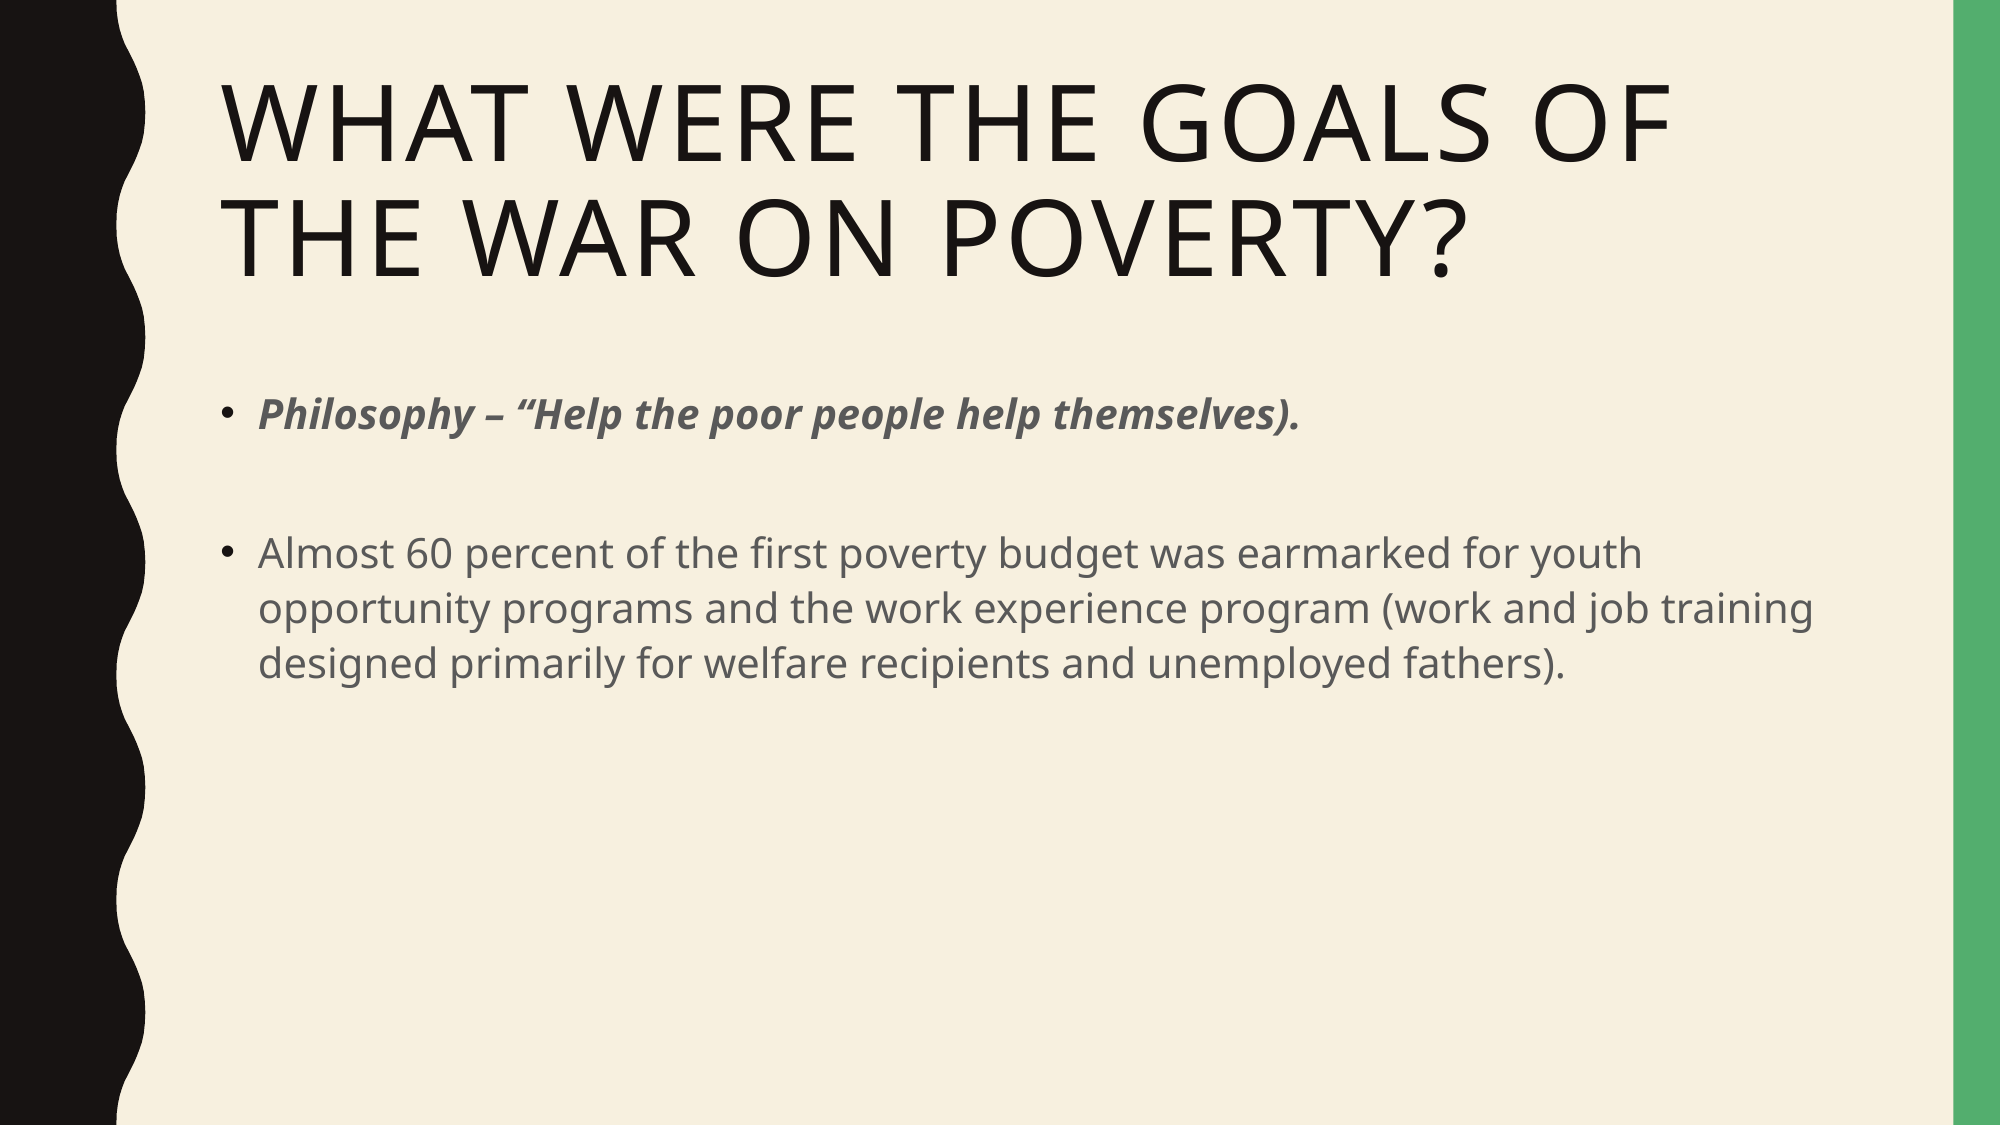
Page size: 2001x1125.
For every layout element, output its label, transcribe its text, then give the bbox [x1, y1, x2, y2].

list Philosophy – “Help the poor people help themselves). Almost 60 percent of the first poverty budget was earmarked for youth opportunity programs and the work experience program (work and job training designed primarily for welfare recipients and unemployed fathers). [205, 375, 1875, 965]
title What were the goals of the war on poverty? [205, 62, 1875, 308]
